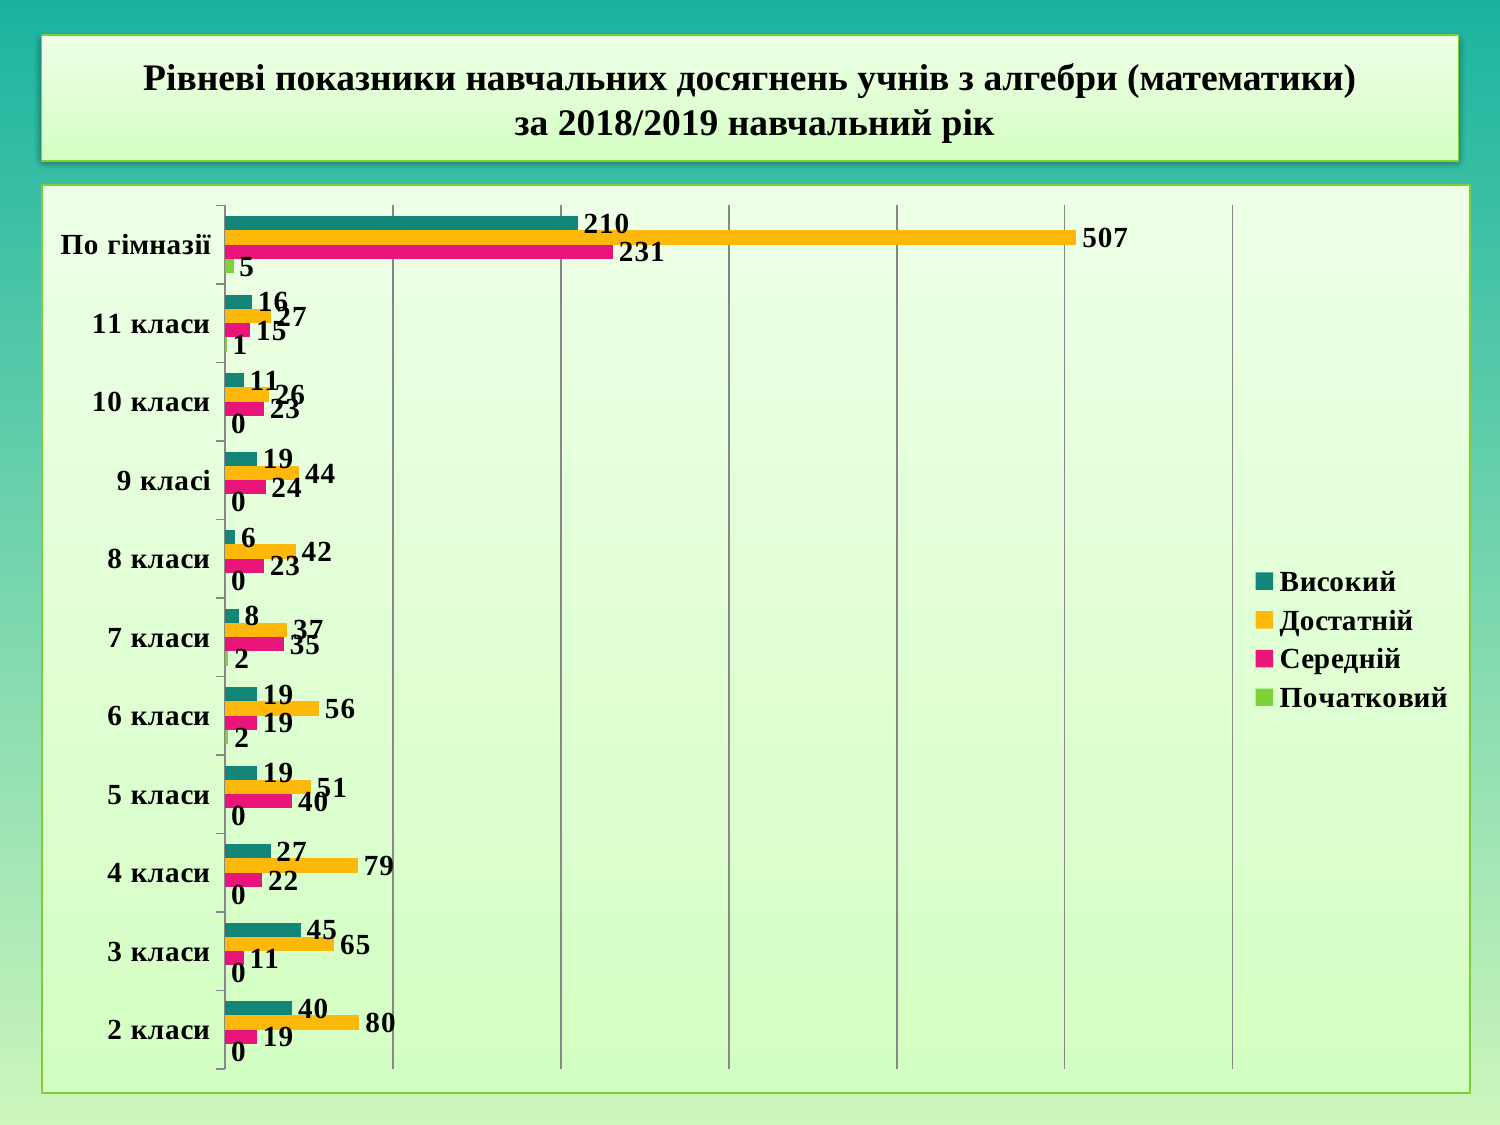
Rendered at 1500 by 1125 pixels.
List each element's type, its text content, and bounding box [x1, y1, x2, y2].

chart [40, 184, 1472, 1095]
title Рівневі показники навчальних досягнень учнів з алгебри (математики) за 2018/2019 навчальний рік [41, 34, 1459, 162]
